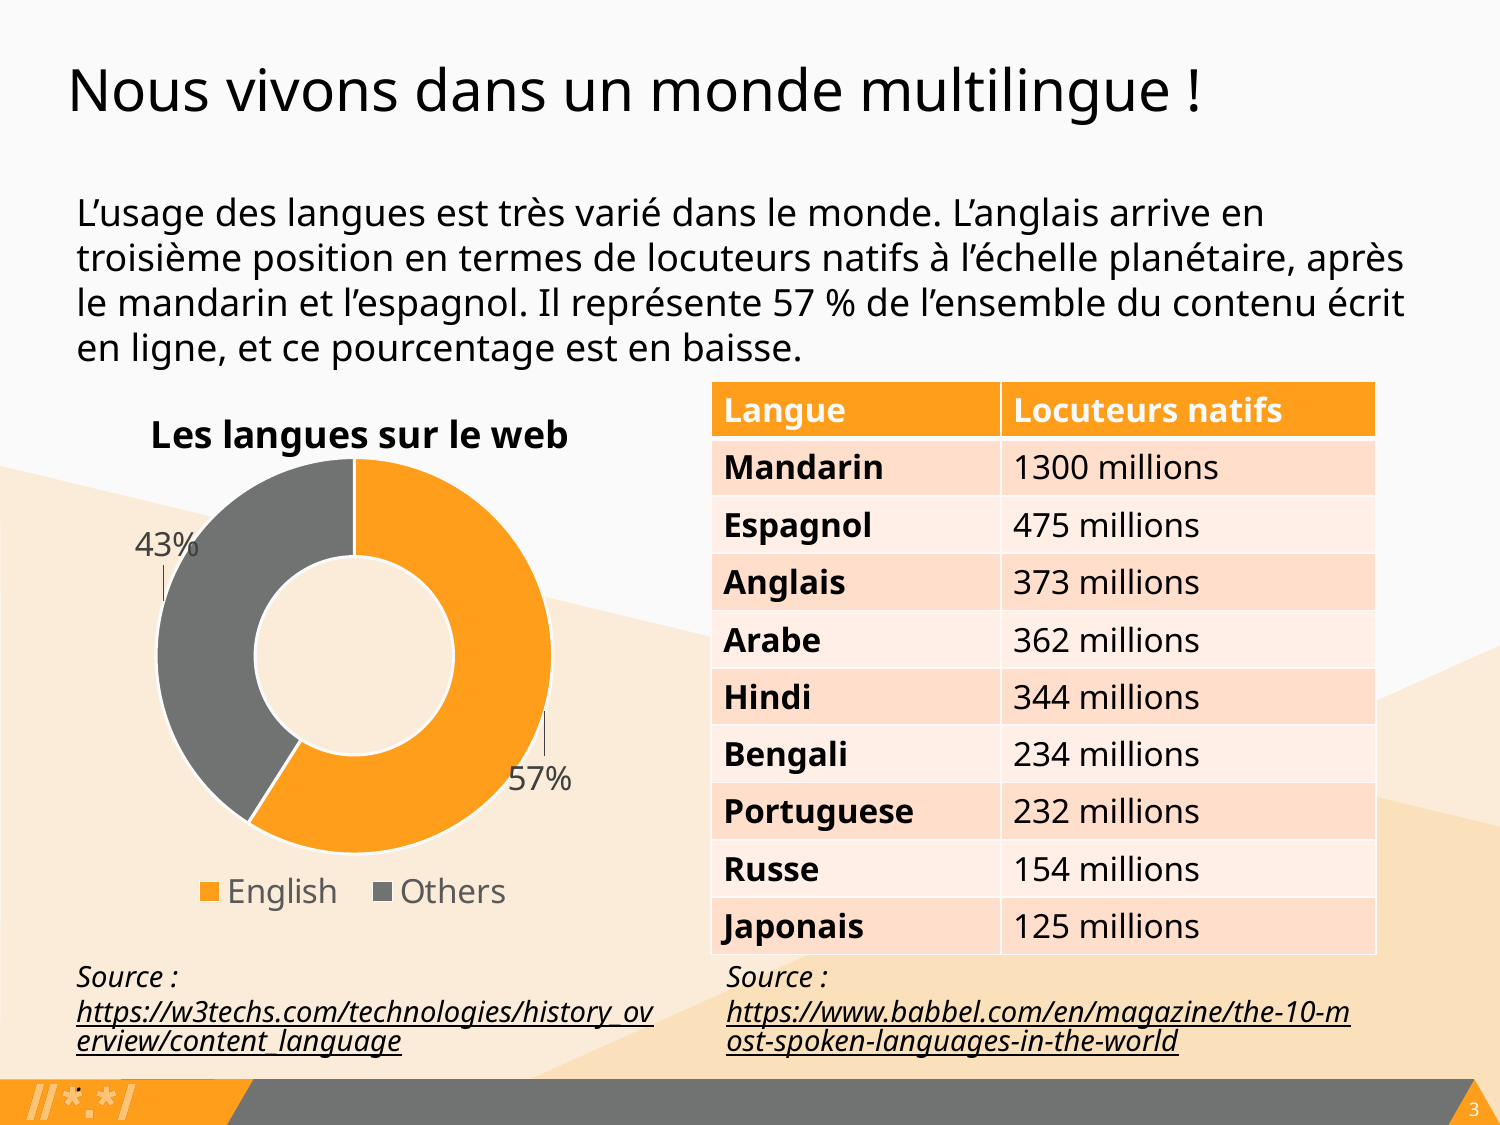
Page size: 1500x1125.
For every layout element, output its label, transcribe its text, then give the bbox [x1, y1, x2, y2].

table_cell 234 millions [1002, 726, 1375, 782]
table_cell 125 millions [1002, 898, 1375, 950]
chart [61, 391, 648, 928]
table_cell Portuguese [712, 783, 1000, 839]
table_cell 362 millions [1002, 611, 1375, 667]
text_box Source : https://www.babbel.com/en/magazine/the-10-most-spoken-languages-in-the-world [711, 950, 1376, 1076]
table_cell Hindi [712, 669, 1000, 724]
table_header Langue [712, 382, 1000, 436]
table_cell 475 millions [1002, 497, 1375, 552]
table_cell Espagnol [712, 497, 1000, 552]
table_header Locuteurs natifs [1002, 382, 1375, 436]
table_cell Anglais [712, 554, 1000, 610]
text_box L’usage des langues est très varié dans le monde. L’anglais arrive en troisième position en termes de locuteurs natifs à l’échelle planétaire, après le mandarin et l’espagnol. Il représente 57 % de l’ensemble du contenu écrit en ligne, et ce pourcentage est en baisse. [61, 181, 1424, 377]
table_cell 154 millions [1002, 841, 1375, 896]
table_cell 232 millions [1002, 783, 1375, 839]
table_cell 373 millions [1002, 554, 1375, 610]
table_cell 344 millions [1002, 669, 1375, 724]
text_box Source : https://w3techs.com/technologies/history_overview/content_language. [61, 950, 674, 1076]
table_cell Arabe [712, 611, 1000, 667]
title Nous vivons dans un monde multilingue ! [52, 45, 1438, 233]
table_cell Russe [712, 841, 1000, 896]
table_cell Mandarin [712, 441, 1000, 495]
table_cell Japonais [712, 898, 1000, 950]
table_cell 1300 millions [1002, 441, 1375, 495]
table_cell Bengali [712, 726, 1000, 782]
